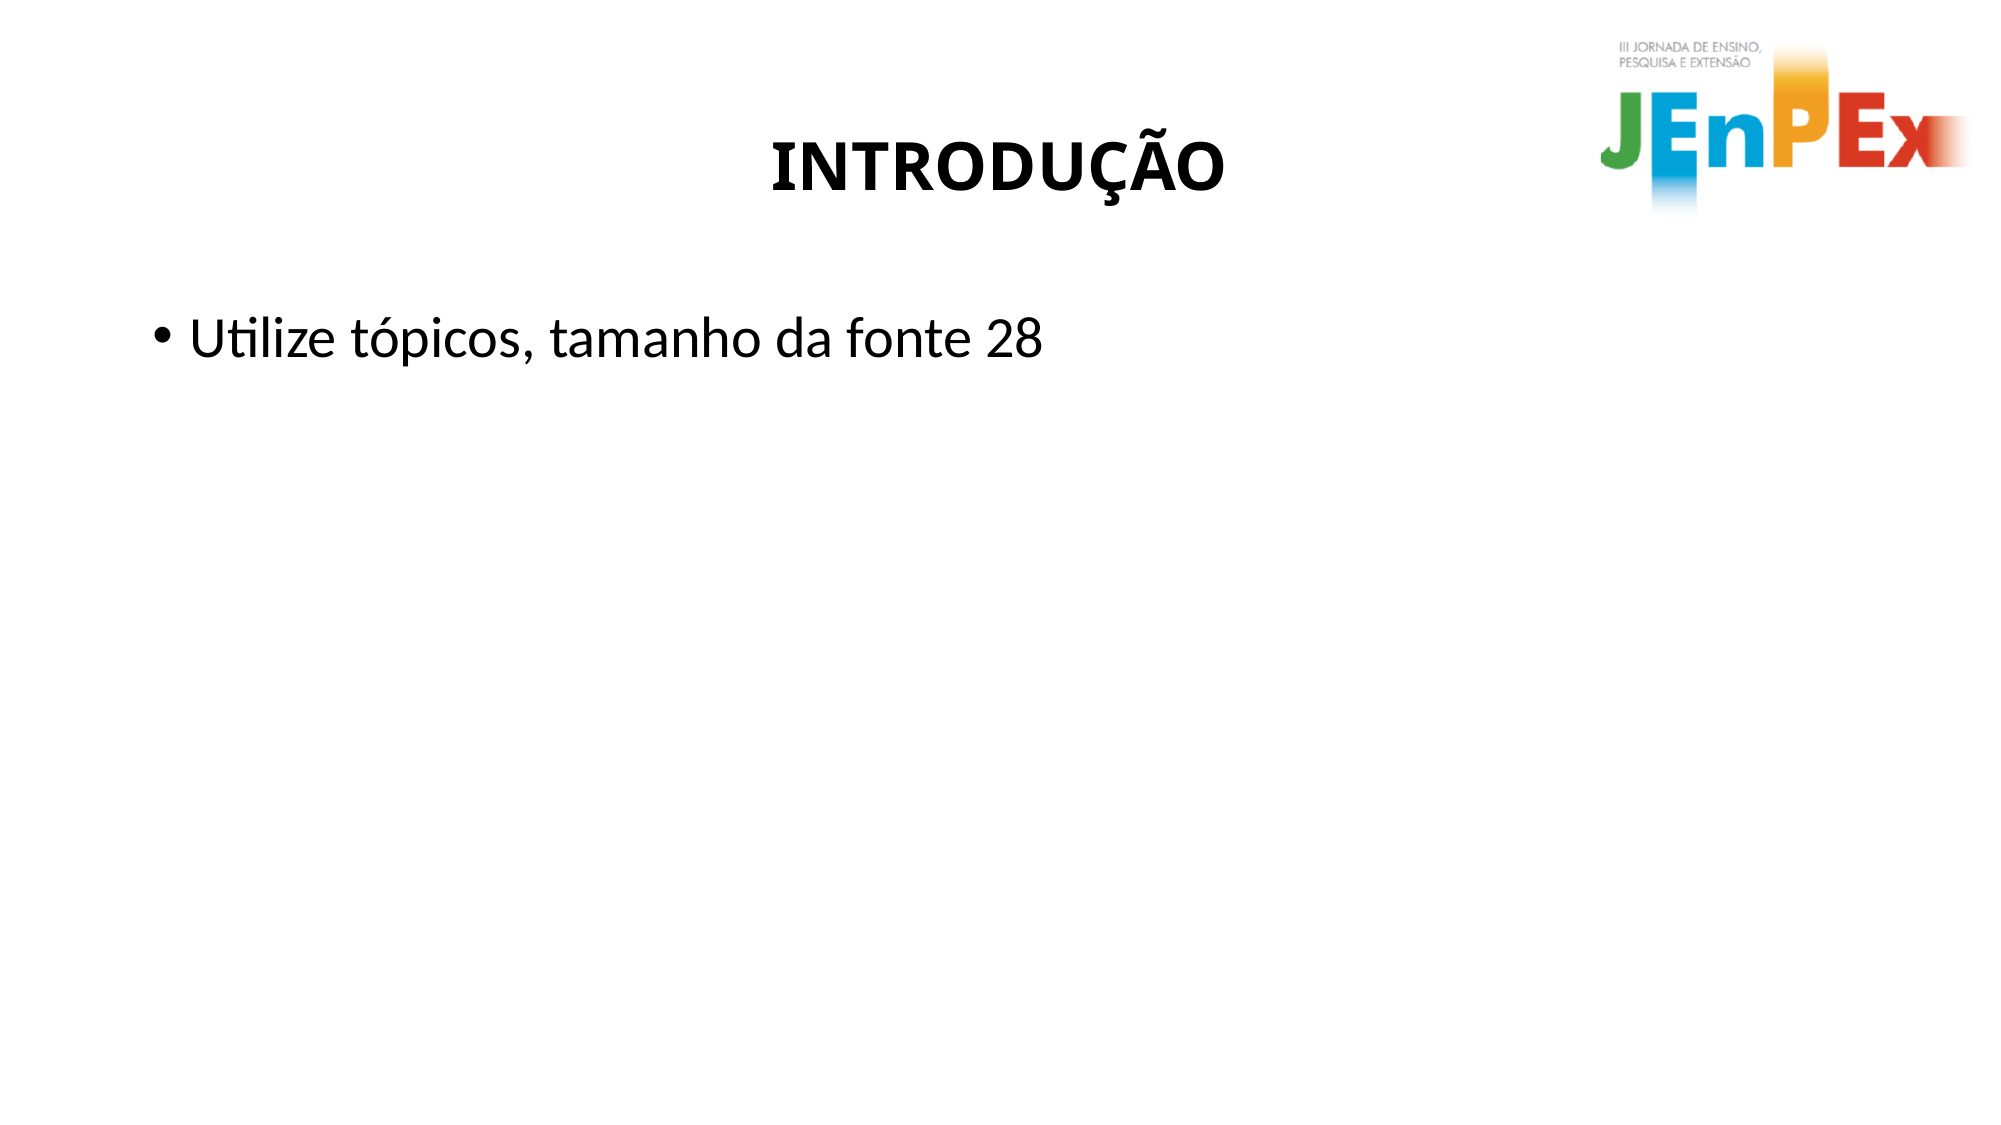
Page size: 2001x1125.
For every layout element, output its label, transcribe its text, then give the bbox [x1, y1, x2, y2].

picture [1600, 37, 1976, 221]
title INTRODUÇÃO [137, 59, 1863, 278]
list Utilize tópicos, tamanho da fonte 28 [137, 299, 1863, 1014]
